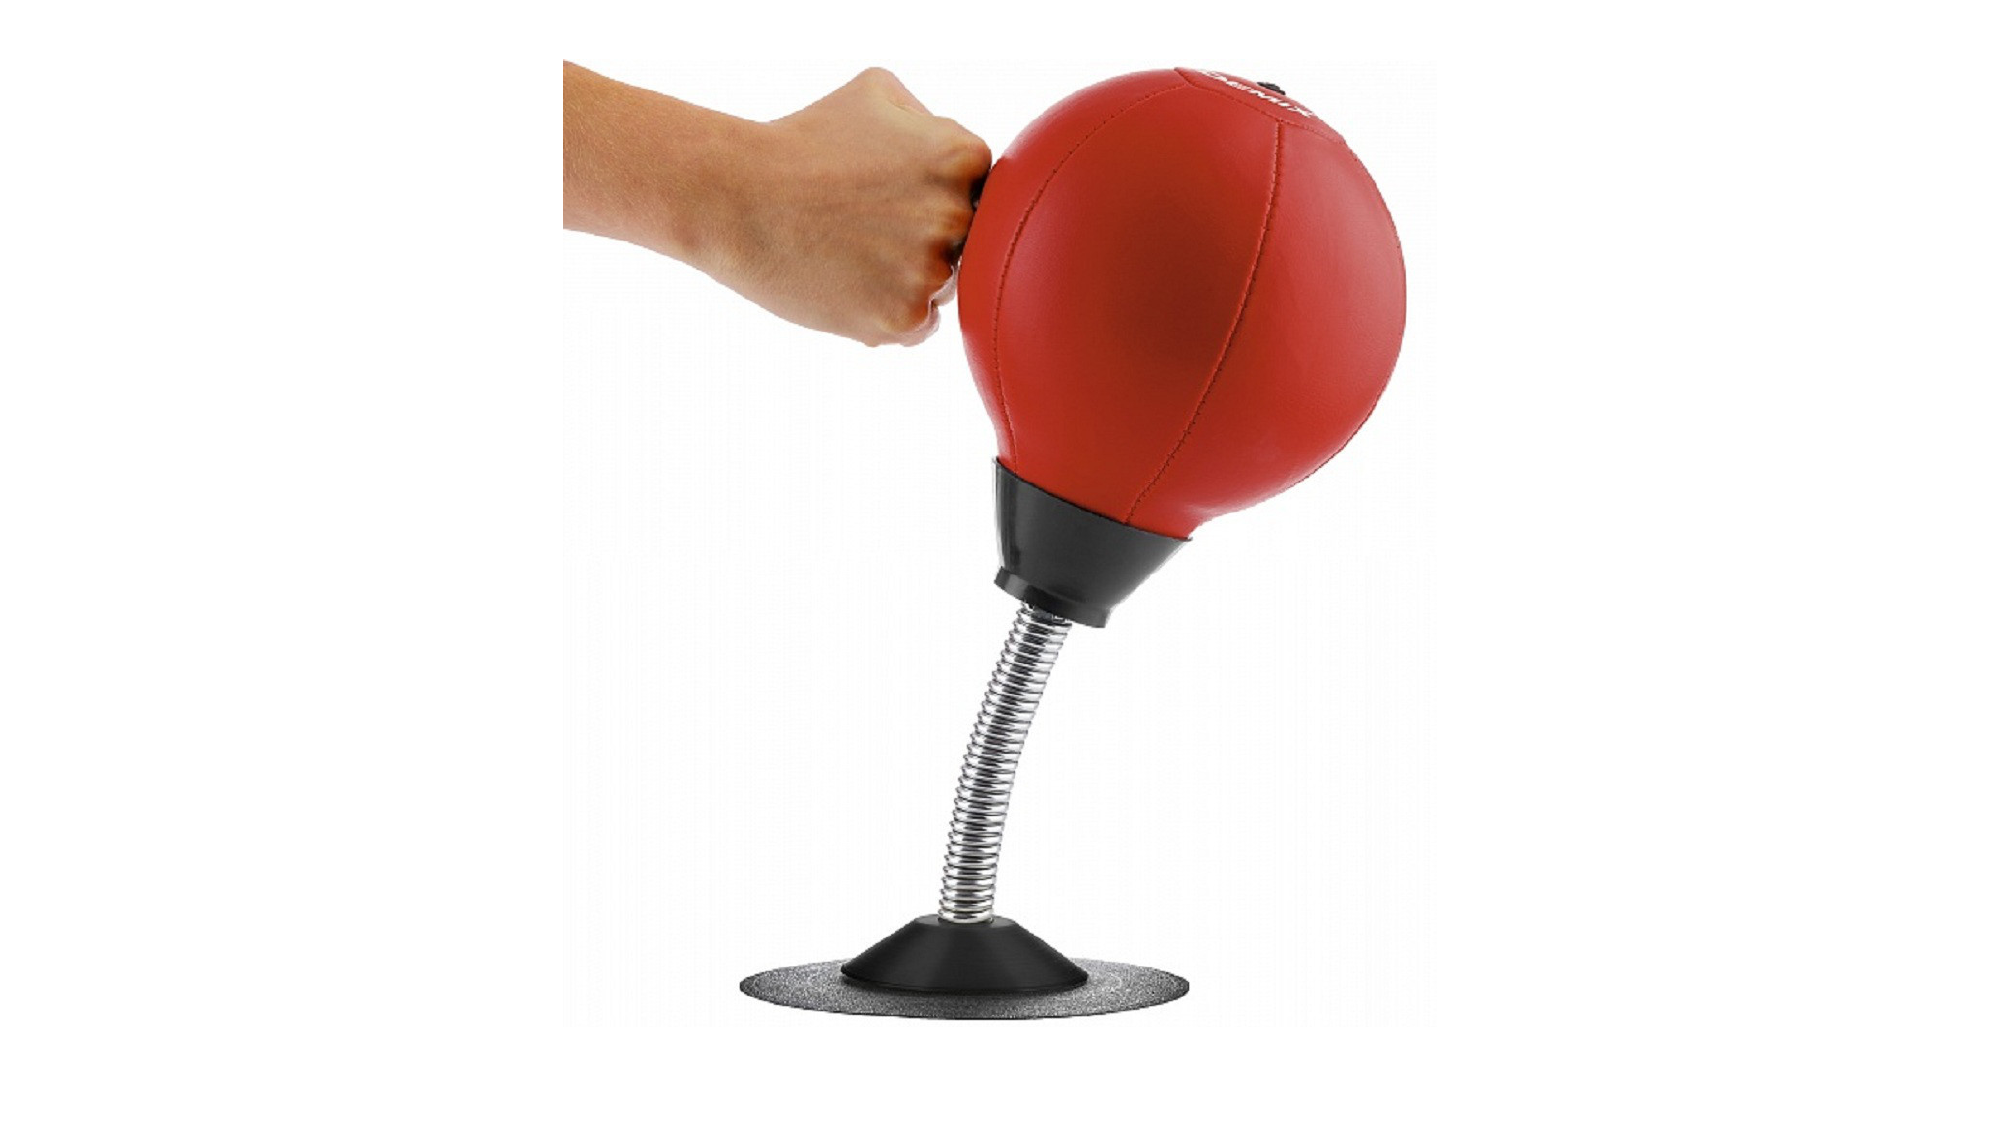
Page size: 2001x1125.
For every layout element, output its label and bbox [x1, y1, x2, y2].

picture [563, 59, 1437, 1027]
